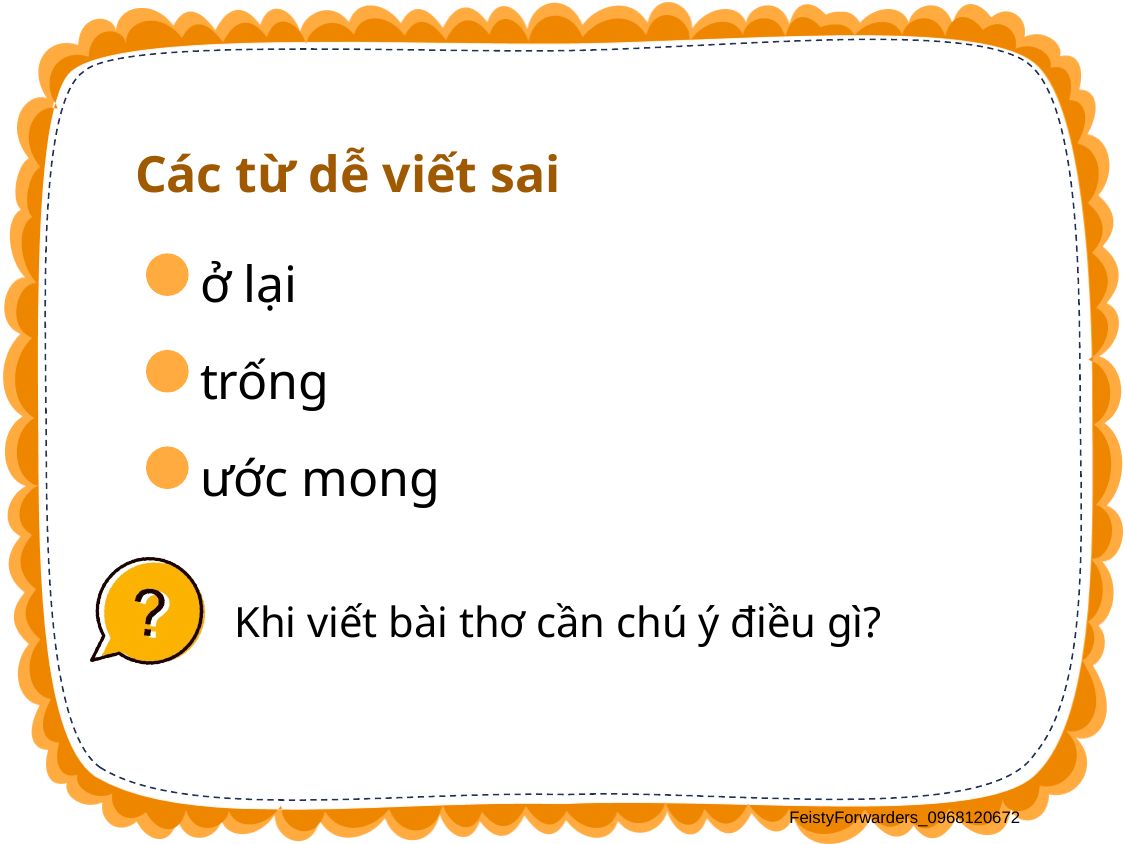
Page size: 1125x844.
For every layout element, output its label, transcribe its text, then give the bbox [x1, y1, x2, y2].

text_box ước mong [120, 408, 1104, 514]
text_box [146, 446, 189, 489]
text_box Khi viết bài thơ cần chú ý điều gì? [227, 563, 1001, 653]
picture [0, 0, 1125, 844]
text_box [146, 349, 189, 393]
text_box ở lại [120, 215, 1104, 312]
text_box trống [120, 312, 1104, 408]
text_box [146, 253, 189, 296]
text_box Các từ dễ viết sai [120, 105, 1001, 211]
